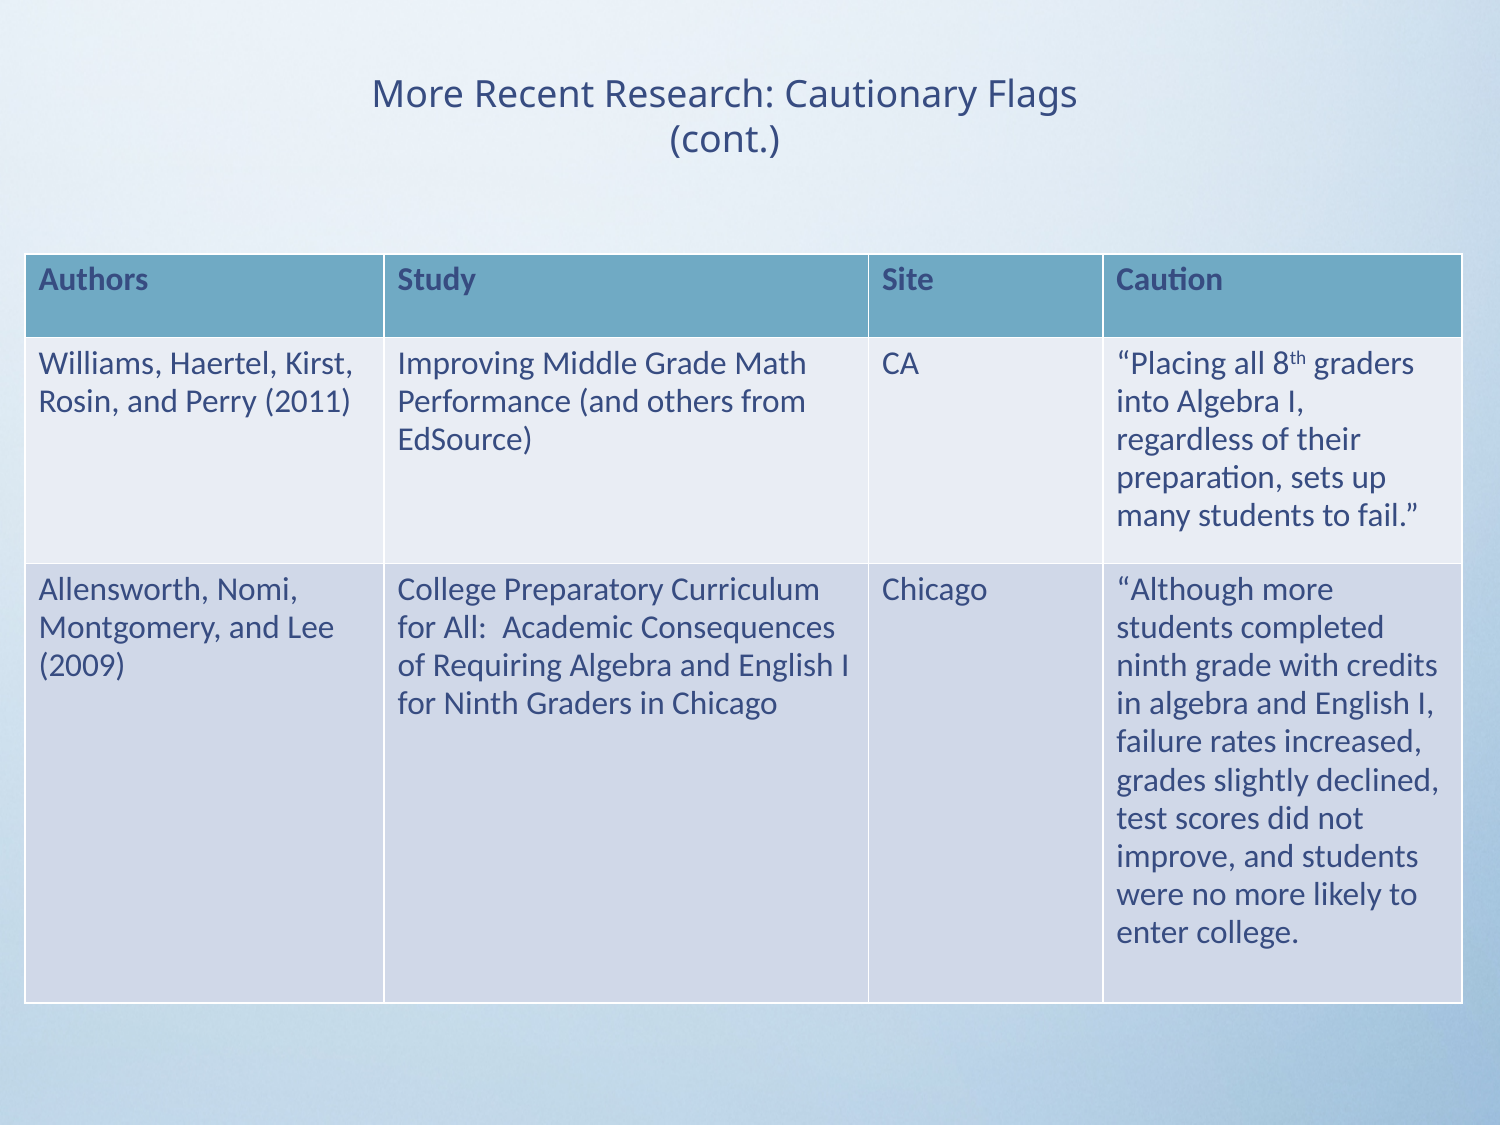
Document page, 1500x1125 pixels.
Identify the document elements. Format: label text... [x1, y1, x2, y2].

table_cell Williams, Haertel, Kirst, Rosin, and Perry (2011) [26, 338, 383, 563]
table_cell CA [869, 338, 1102, 563]
table_header Study [385, 255, 868, 337]
table_cell “Although more students completed ninth grade with credits in algebra and English I, failure rates increased, grades slightly declined, test scores did not improve, and students were no more likely to enter college. [1104, 564, 1461, 1002]
table_cell Improving Middle Grade Math Performance (and others from EdSource) [385, 338, 868, 563]
text_box More Recent Research: Cautionary Flags (cont.) [324, 62, 1125, 168]
table_header Site [869, 255, 1102, 337]
table_cell “Placing all 8th graders into Algebra I, regardless of their preparation, sets up many students to fail.” [1104, 338, 1461, 563]
table_header Caution [1104, 255, 1461, 337]
table_header Authors [26, 255, 383, 337]
picture [0, 0, 1500, 1125]
table_cell College Preparatory Curriculum for All: Academic Consequences of Requiring Algebra and English I for Ninth Graders in Chicago [385, 564, 868, 1002]
table_cell Allensworth, Nomi, Montgomery, and Lee (2009) [26, 564, 383, 1002]
table_cell Chicago [869, 564, 1102, 1002]
